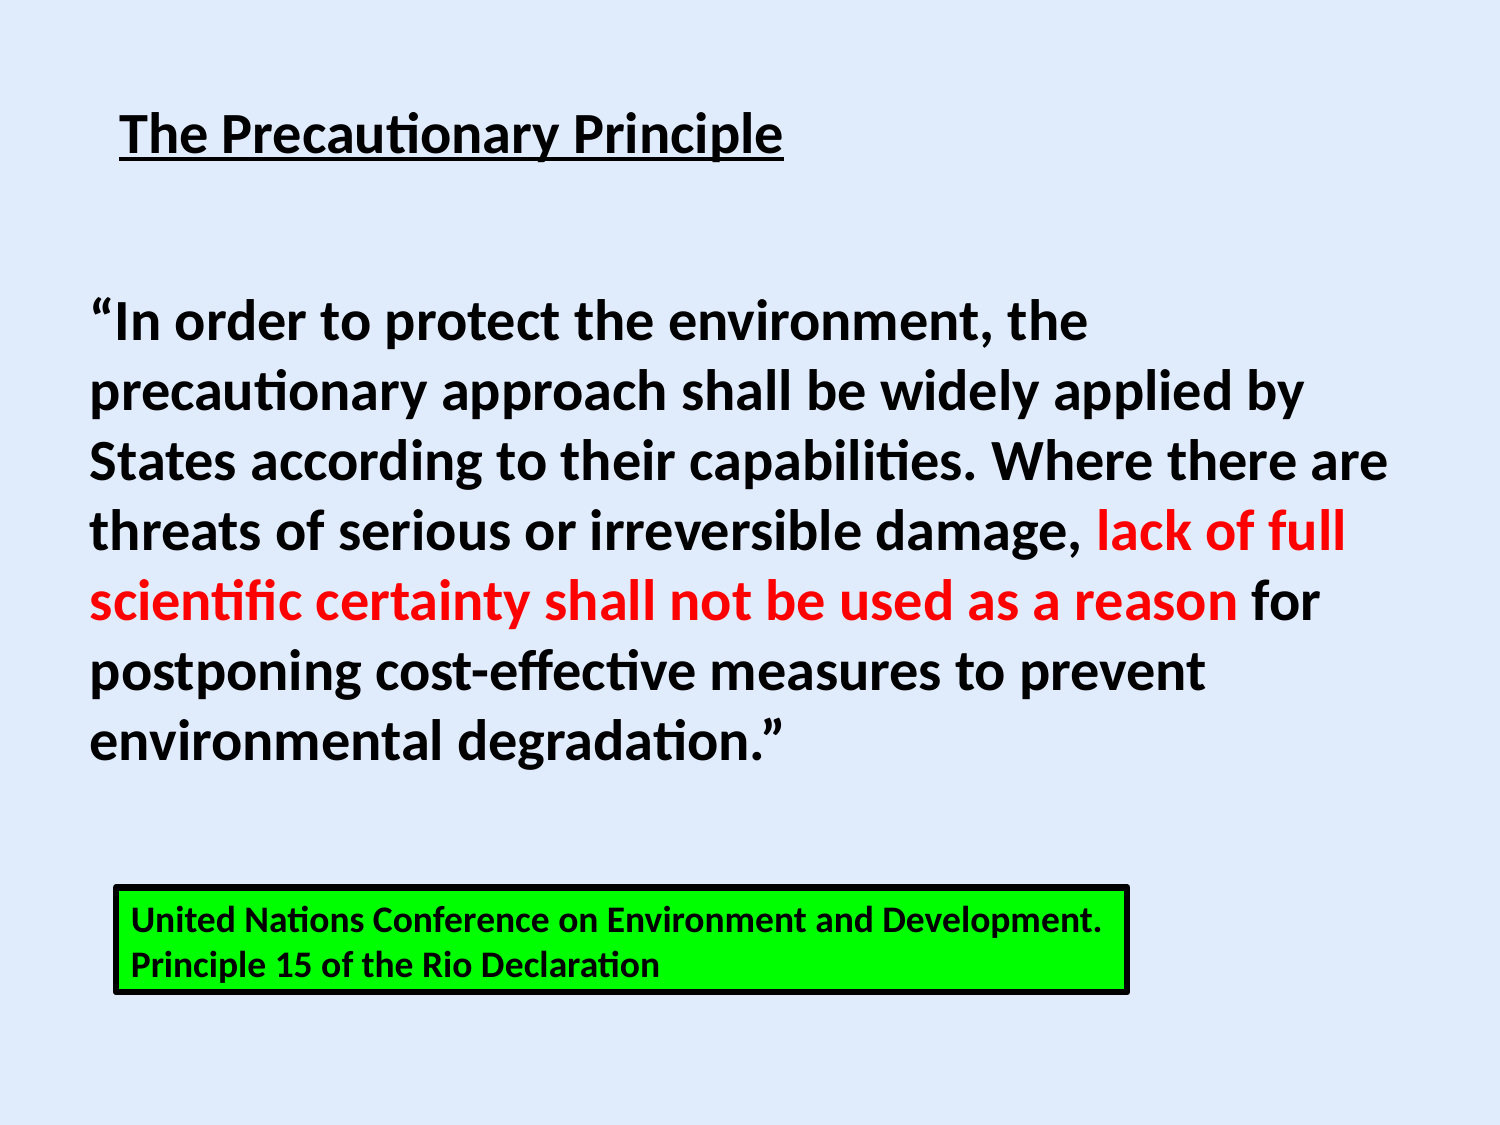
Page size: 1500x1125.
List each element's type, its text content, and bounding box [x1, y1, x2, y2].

text_box United Nations Conference on Environment and Development. Principle 15 of the Rio Declaration [115, 887, 1128, 993]
text_box “In order to protect the environment, the precautionary approach shall be widely applied by States according to their capabilities. Where there are threats of serious or irreversible damage, lack of full scientific certainty shall not be used as a reason for postponing cost-effective measures to prevent environmental degradation.” [74, 275, 1413, 780]
text_box The Precautionary Principle [104, 87, 799, 173]
